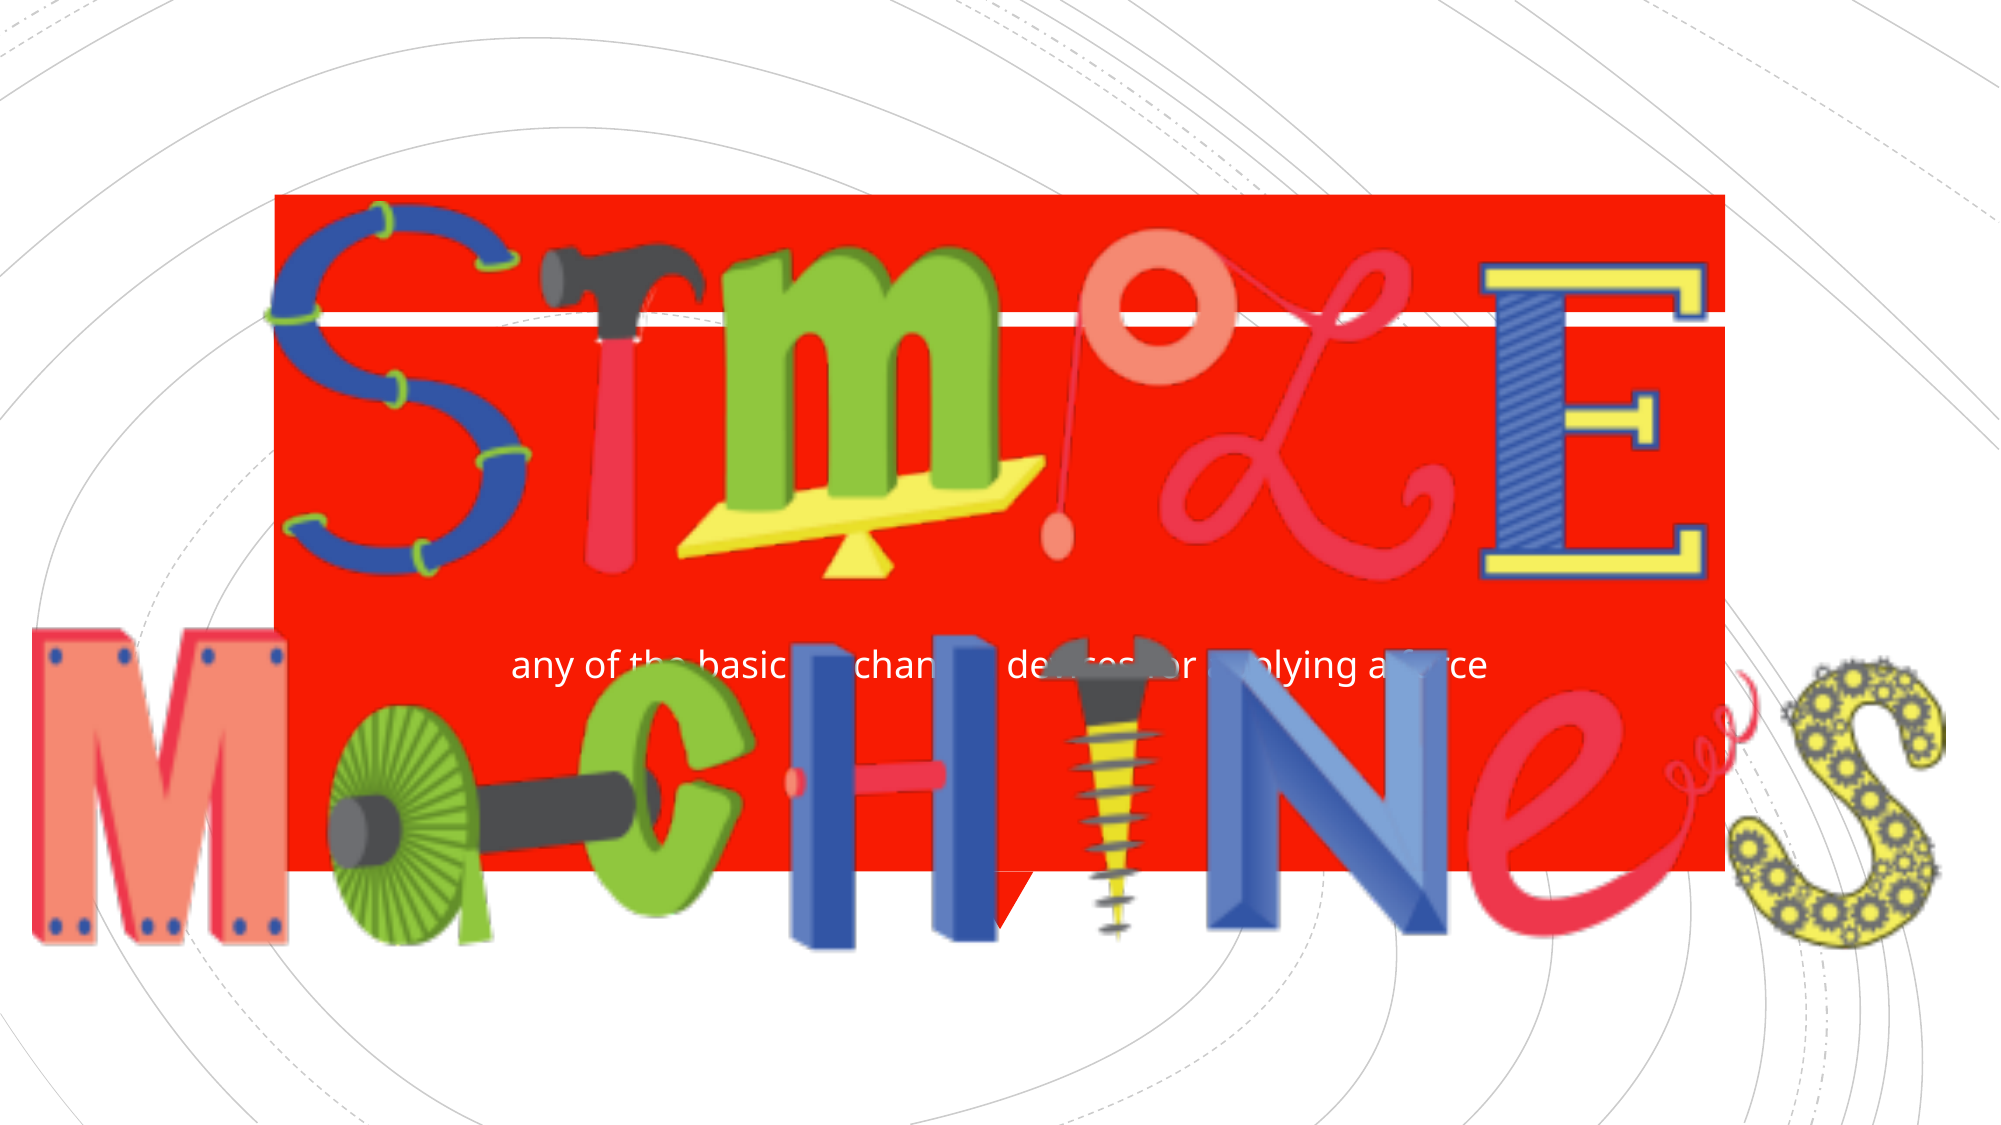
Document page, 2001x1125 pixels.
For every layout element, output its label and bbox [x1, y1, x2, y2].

picture [31, 201, 1947, 957]
